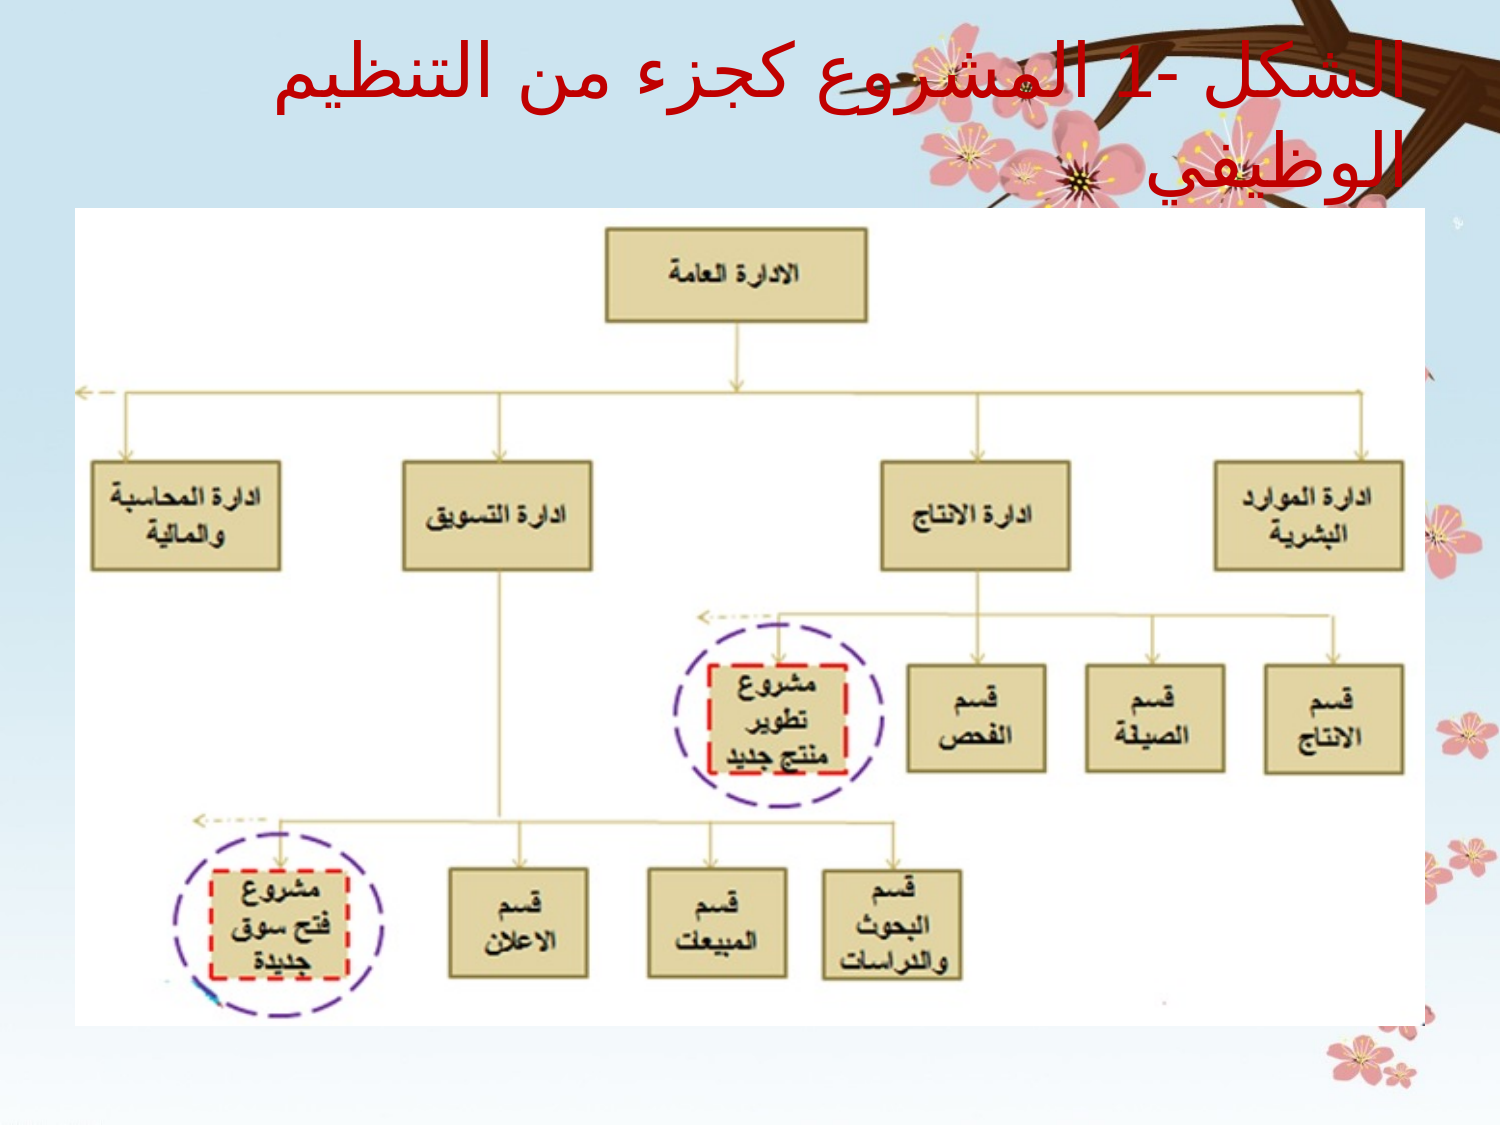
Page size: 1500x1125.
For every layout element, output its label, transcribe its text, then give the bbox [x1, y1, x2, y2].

title الشكل -1 المشروع كجزء من التنظيم الوظيفي [75, 45, 1425, 180]
picture [0, 0, 1500, 1125]
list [74, 208, 1425, 1026]
